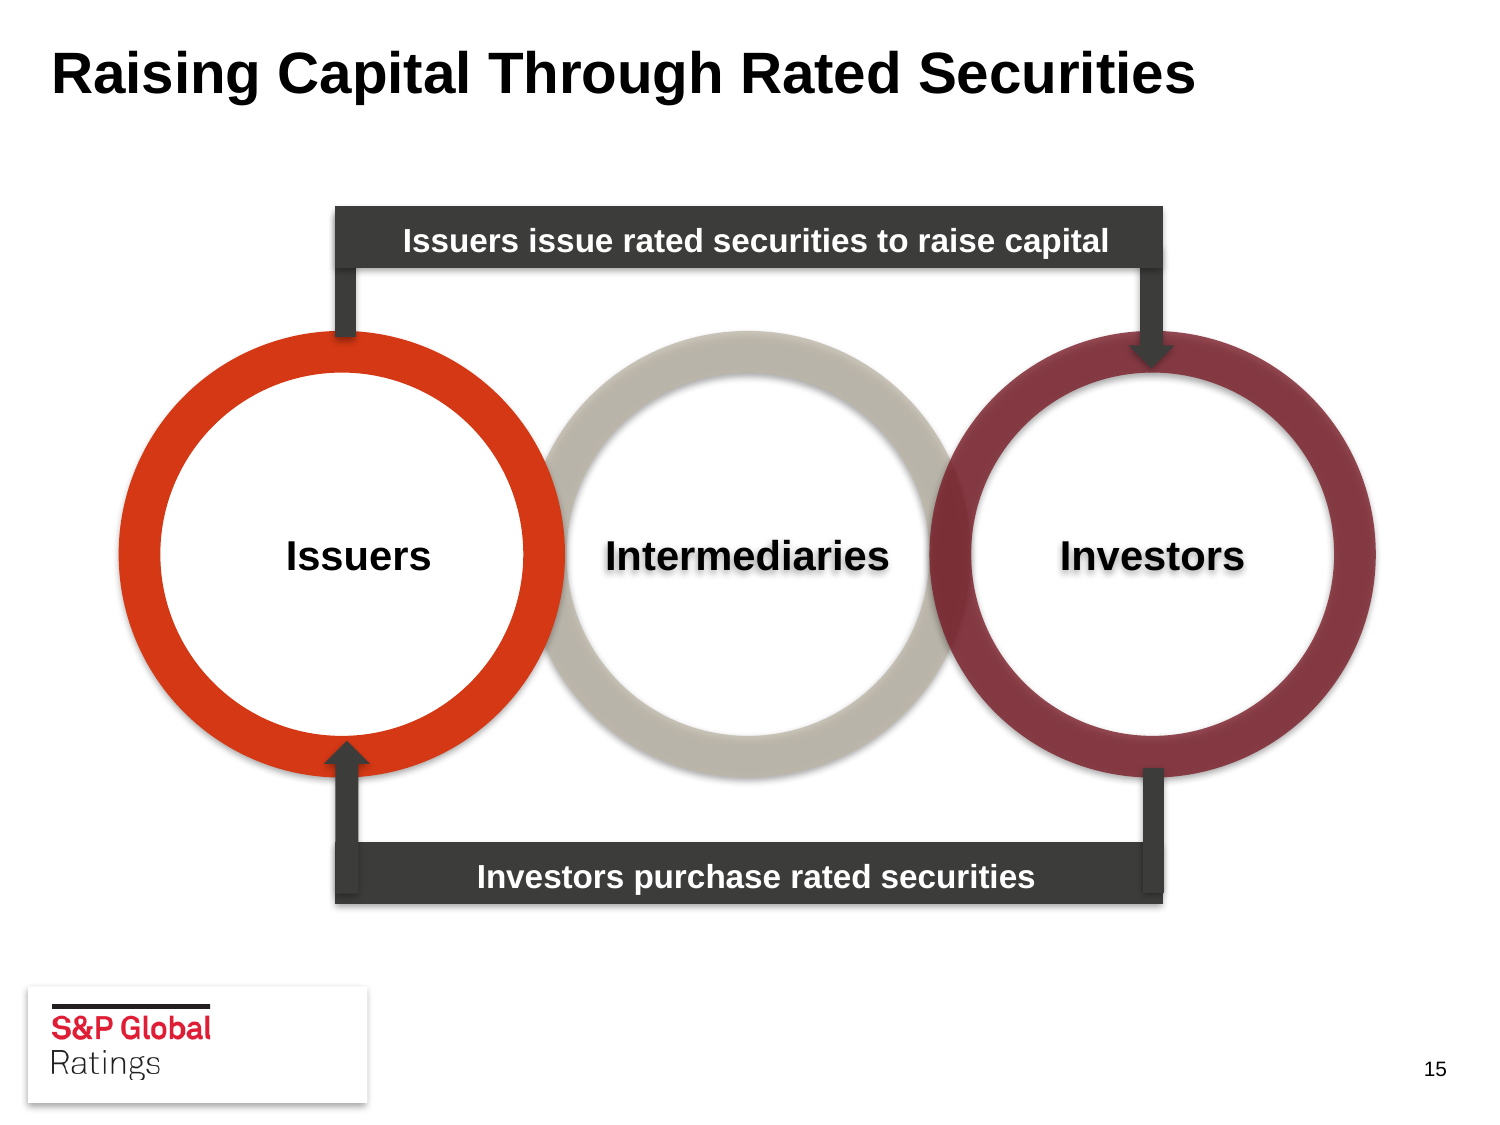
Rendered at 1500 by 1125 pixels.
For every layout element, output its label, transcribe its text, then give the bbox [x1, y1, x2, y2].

text_box Issuers issue rated securities to raise capital [346, 214, 1155, 260]
slide_number 15 [1413, 1055, 1447, 1098]
text_box [1128, 245, 1175, 369]
text_box Investors [949, 352, 1356, 758]
text_box [323, 740, 371, 894]
text_box Investors purchase rated securities [362, 850, 1140, 896]
title Raising Capital Through Rated Securities [51, 35, 1477, 177]
text_box Issuers [138, 350, 545, 757]
text_box Intermediaries [547, 350, 948, 758]
